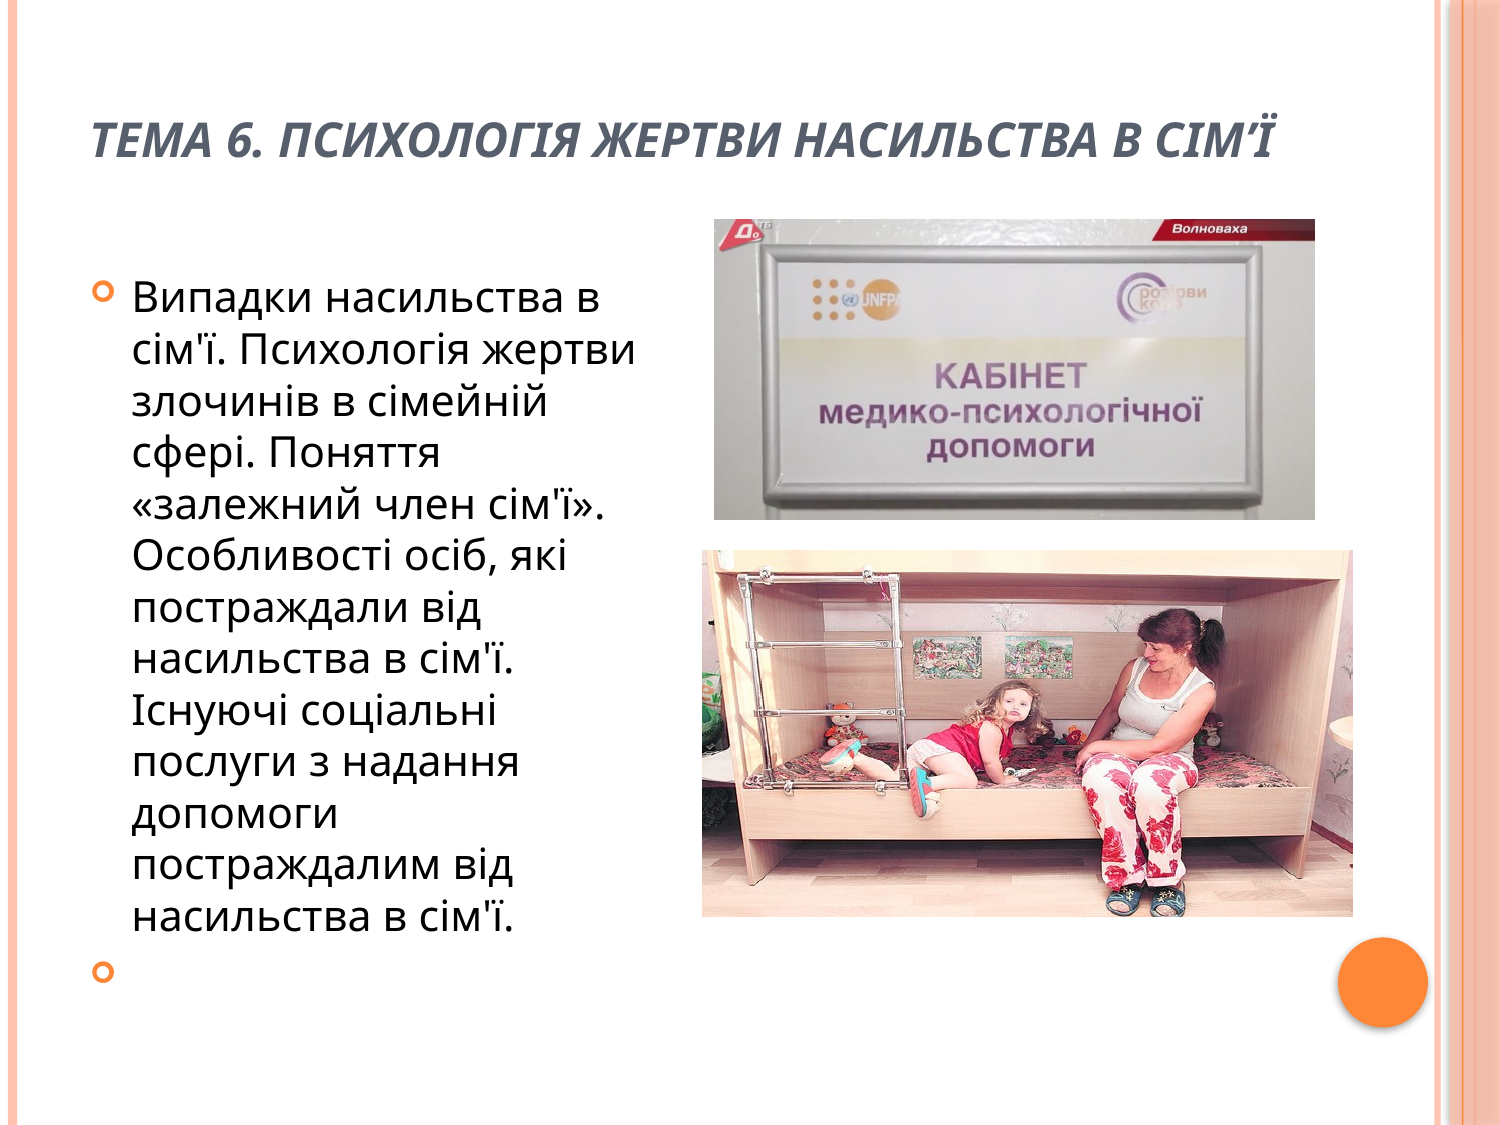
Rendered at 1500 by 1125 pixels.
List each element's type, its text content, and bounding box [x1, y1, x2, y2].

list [713, 219, 1315, 521]
title Тема 6. Психологія жертви насильства в сім’ї [75, 45, 1300, 233]
picture [702, 550, 1353, 918]
list Випадки насильства в сім'ї. Психологія жертви злочинів в сімейній сфері. Поняття «залежний член сім'ї». Особливості осіб, які постраждали від насильства в сім'ї. Існуючі соціальні послуги з надання допомоги постраждалим від насильства в сім'ї. [75, 262, 675, 1013]
